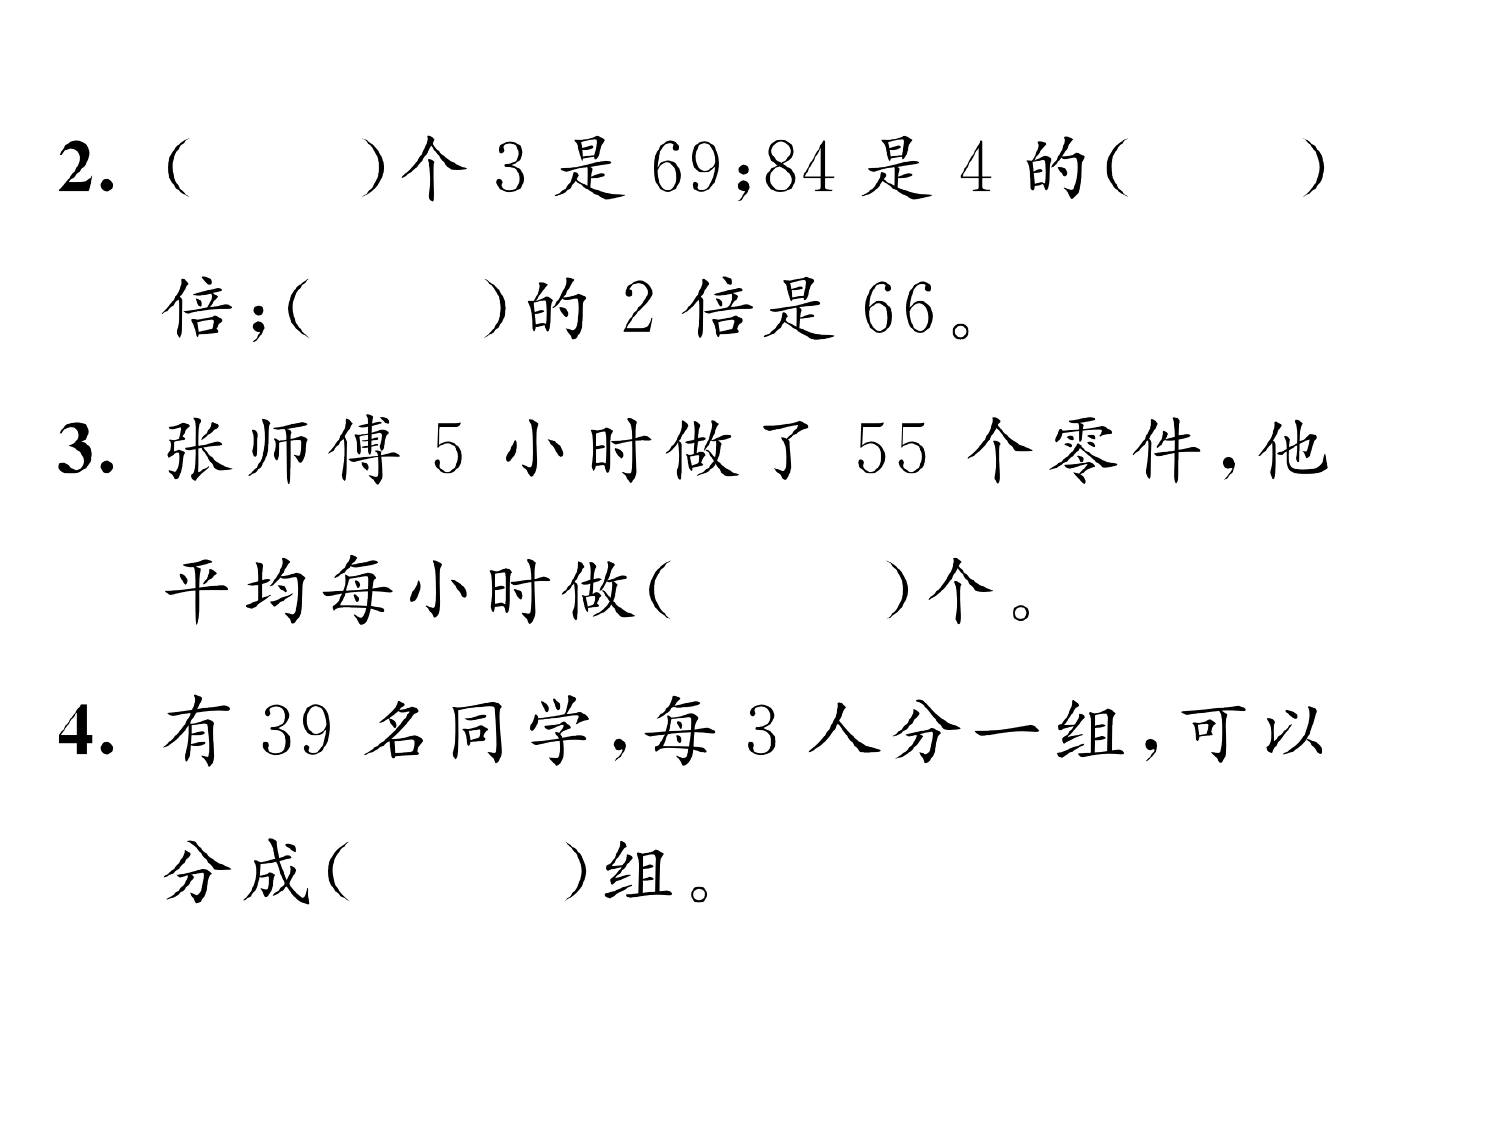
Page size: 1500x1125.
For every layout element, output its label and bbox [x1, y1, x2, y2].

picture [52, 89, 1471, 914]
